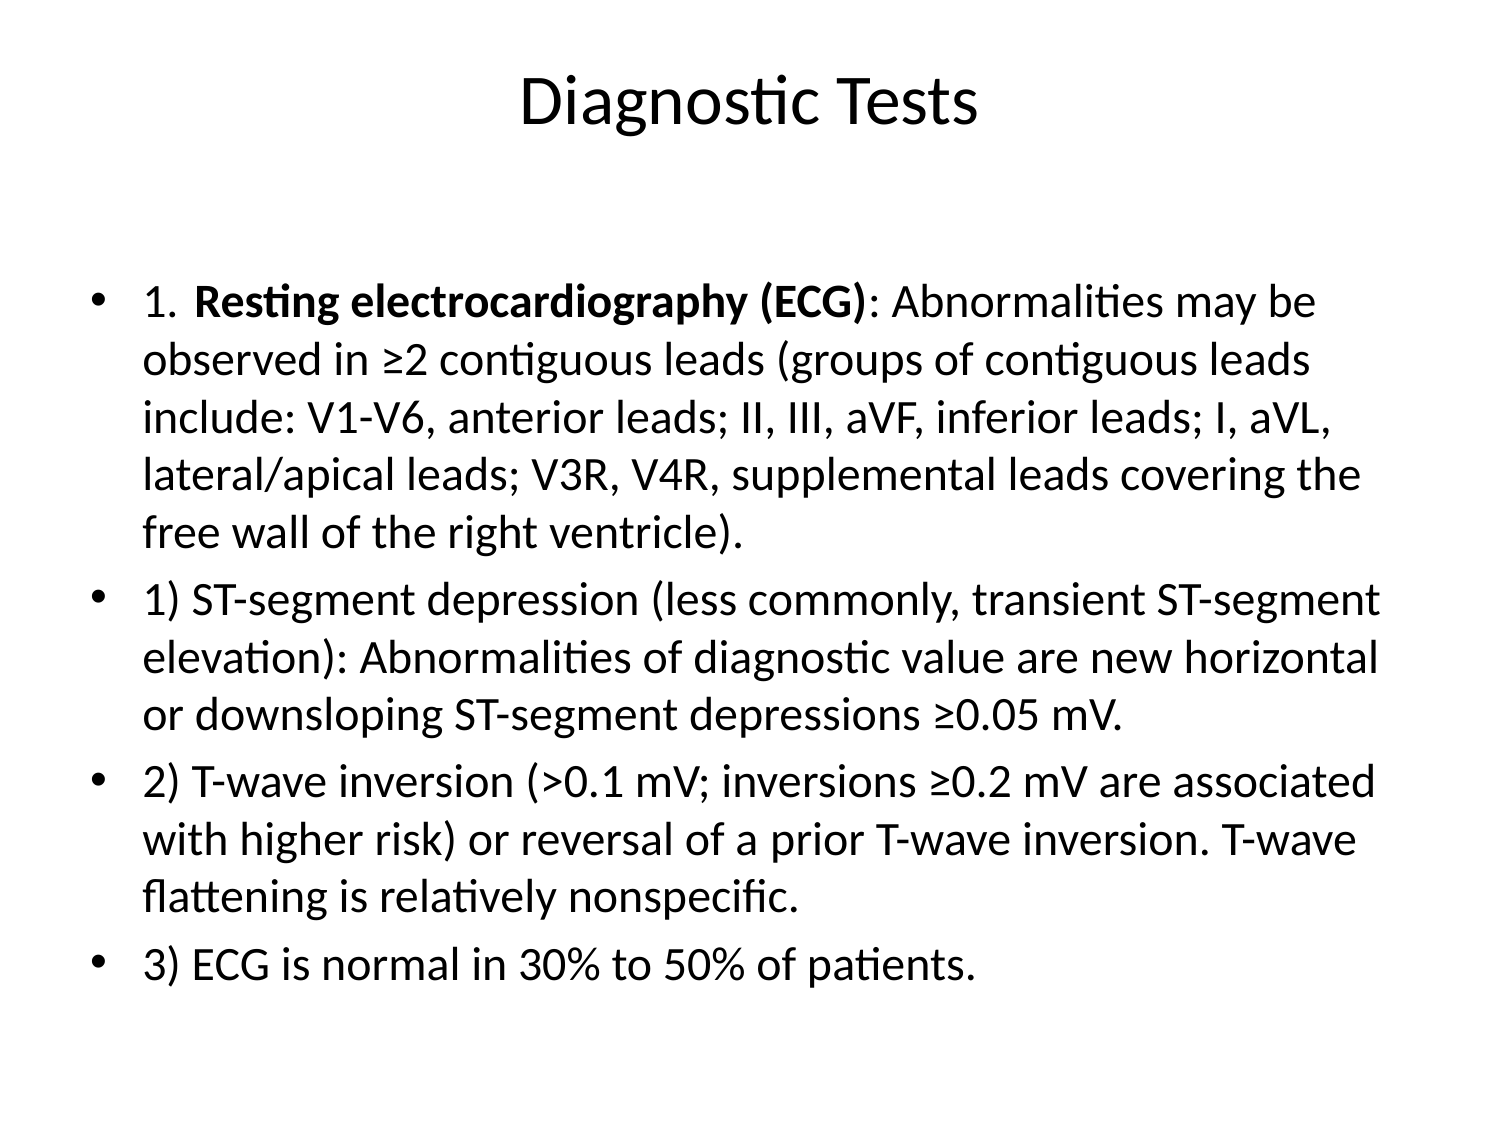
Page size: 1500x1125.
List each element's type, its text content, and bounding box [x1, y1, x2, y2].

list 1. Resting electrocardiography (ECG): Abnormalities may be observed in ≥2 contiguous leads (groups of contiguous leads include: V1-V6, anterior leads; II, III, aVF, inferior leads; I, aVL, lateral/apical leads; V3R, V4R, supplemental leads covering the free wall of the right ventricle). 1) ST-segment depression (less commonly, transient ST-segment elevation): Abnormalities of diagnostic value are new horizontal or downsloping ST-segment depressions ≥0.05 mV. 2) T-wave inversion (>0.1 mV; inversions ≥0.2 mV are associated with higher risk) or reversal of a prior T-wave inversion. T-wave flattening is relatively nonspecific. 3) ECG is normal in 30% to 50% of patients. [75, 262, 1425, 1005]
title Diagnostic Tests [75, 45, 1425, 233]
